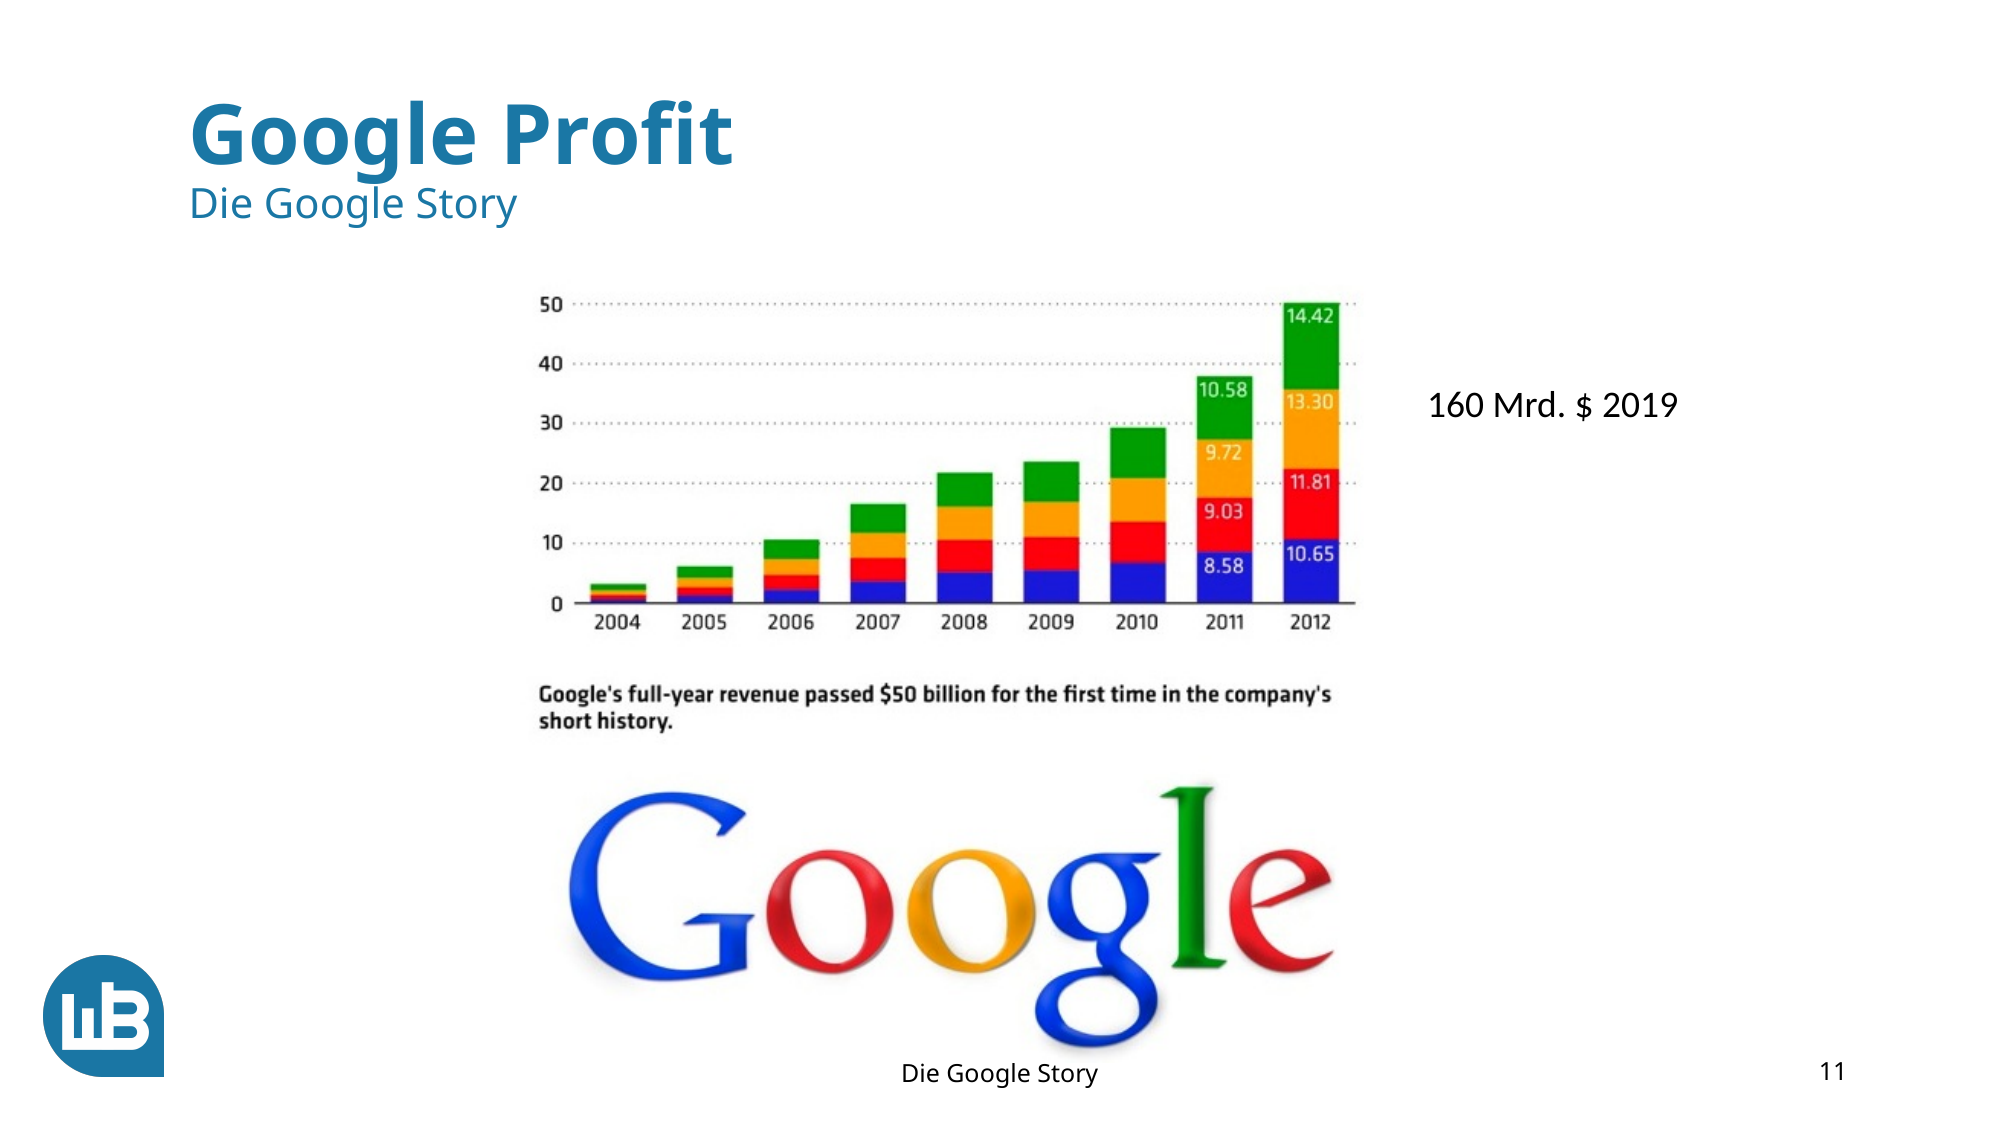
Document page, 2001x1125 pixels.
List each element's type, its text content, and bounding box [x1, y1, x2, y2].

footer Die Google Story [662, 1063, 1338, 1103]
text_box 160 Mrd. $ 2019 [1412, 372, 1718, 433]
slide_number 11 [1412, 1042, 1863, 1103]
picture [42, 955, 164, 1077]
picture [509, 268, 1382, 1063]
title Google Profit Die Google Story [173, 51, 1899, 269]
